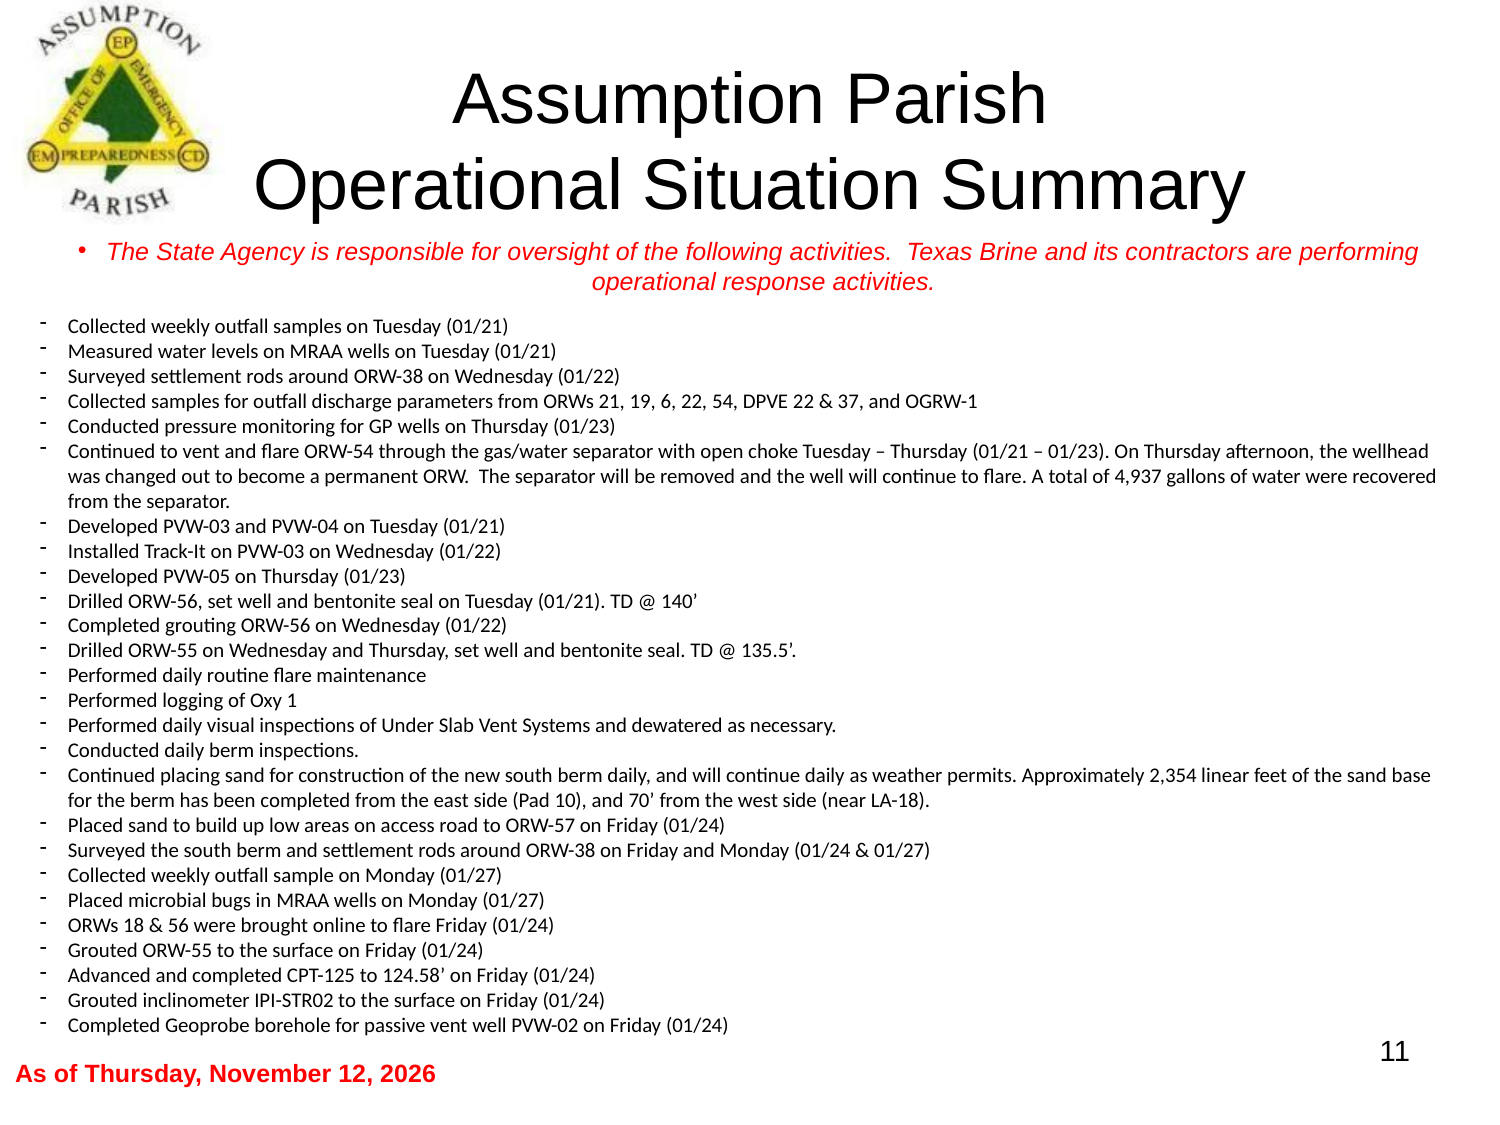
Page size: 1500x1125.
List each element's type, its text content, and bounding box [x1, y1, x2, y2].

text_box Collected weekly outfall samples on Tuesday (01/21) Measured water levels on MRAA wells on Tuesday (01/21) Surveyed settlement rods around ORW-38 on Wednesday (01/22) Collected samples for outfall discharge parameters from ORWs 21, 19, 6, 22, 54, DPVE 22 & 37, and OGRW-1 Conducted pressure monitoring for GP wells on Thursday (01/23) Continued to vent and flare ORW-54 through the gas/water separator with open choke Tuesday – Thursday (01/21 – 01/23). On Thursday afternoon, the wellhead was changed out to become a permanent ORW. The separator will be removed and the well will continue to flare. A total of 4,937 gallons of water were recovered from the separator. Developed PVW-03 and PVW-04 on Tuesday (01/21) Installed Track-It on PVW-03 on Wednesday (01/22) Developed PVW-05 on Thursday (01/23) Drilled ORW-56, set well and bentonite seal on Tuesday (01/21). TD @ 140’ Completed grouting ORW-56 on Wednesday (01/22) Drilled ORW-55 on Wednesday and Thursday, set well and bentonite seal. TD @ 135.5’. Performed daily routine flare maintenance Performed logging of Oxy 1 Performed daily visual inspections of Under Slab Vent Systems and dewatered as necessary. Conducted daily berm inspections. Continued placing sand for construction of the new south berm daily, and will continue daily as weather permits. Approximately 2,354 linear feet of the sand base for the berm has been completed from the east side (Pad 10), and 70’ from the west side (near LA-18). Placed sand to build up low areas on access road to ORW-57 on Friday (01/24) Surveyed the south berm and settlement rods around ORW-38 on Friday and Monday (01/24 & 01/27) Collected weekly outfall sample on Monday (01/27) Placed microbial bugs in MRAA wells on Monday (01/27) ORWs 18 & 56 were brought online to flare Friday (01/24) Grouted ORW-55 to the surface on Friday (01/24) Advanced and completed CPT-125 to 124.58’ on Friday (01/24) Grouted inclinometer IPI-STR02 to the surface on Friday (01/24) Completed Geoprobe borehole for passive vent well PVW-02 on Friday (01/24) [24, 305, 1475, 1045]
text_box The State Agency is responsible for oversight of the following activities. Texas Brine and its contractors are performing operational response activities. [24, 227, 1475, 303]
picture [0, 0, 226, 229]
title Assumption Parish Operational Situation Summary [229, 45, 1425, 227]
slide_number 11 [1074, 1045, 1426, 1103]
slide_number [0, 1049, 651, 1125]
